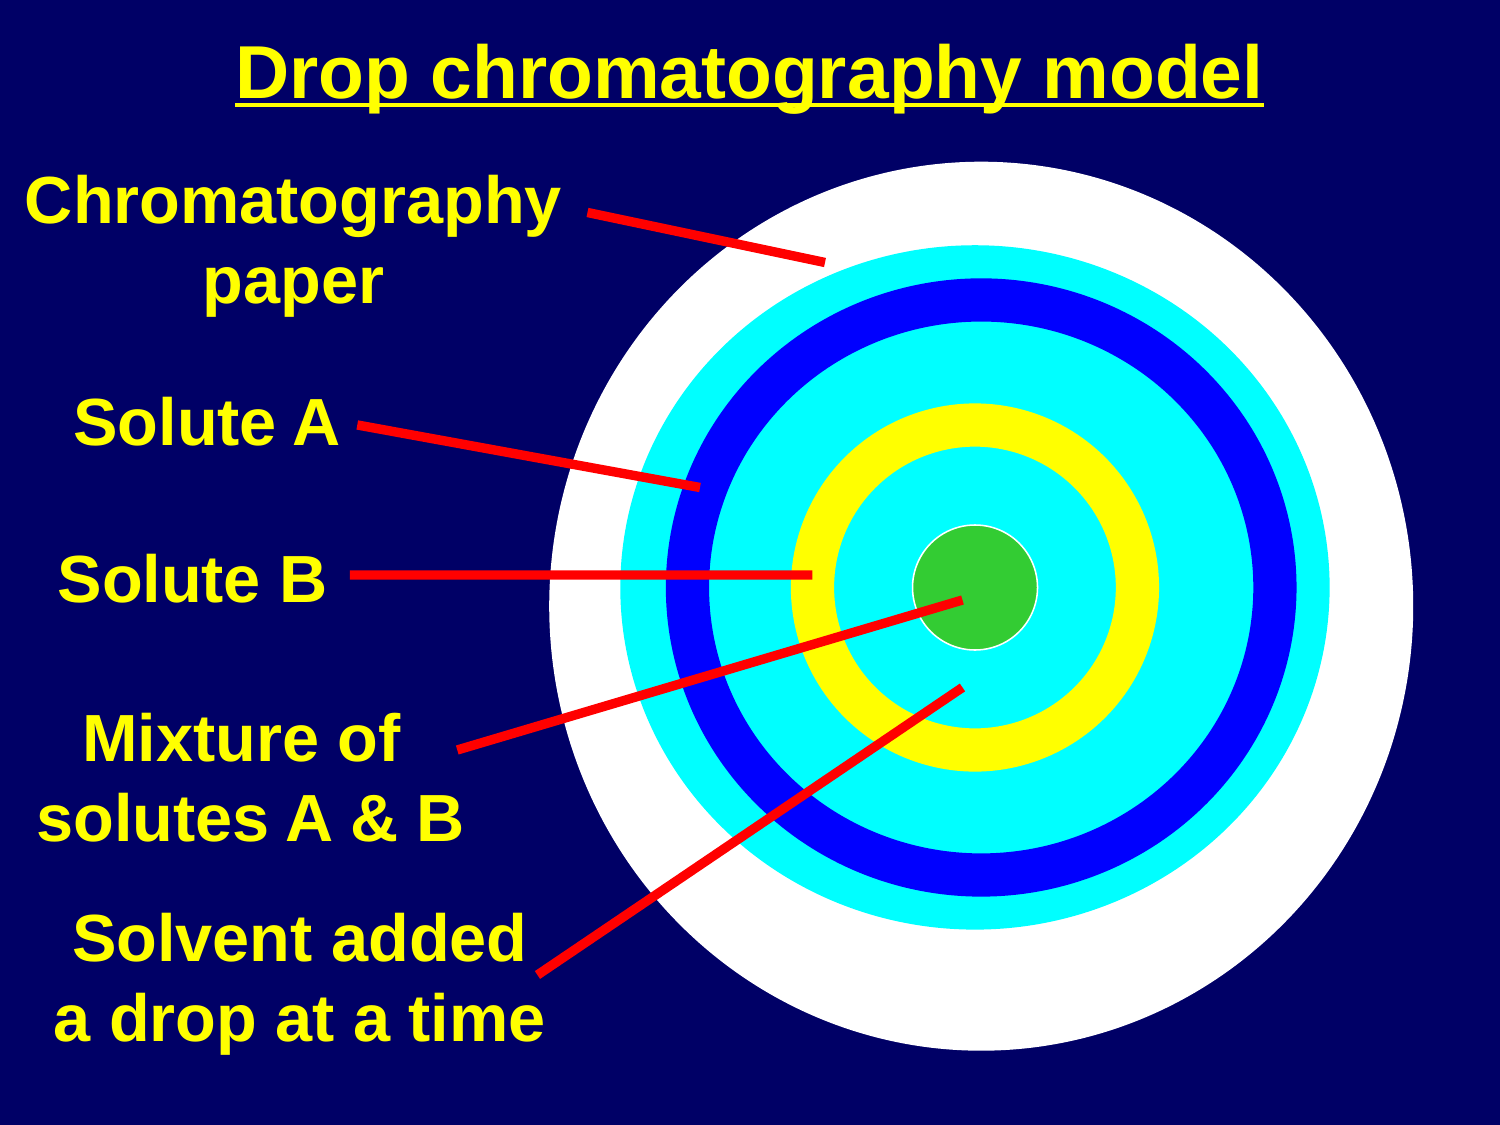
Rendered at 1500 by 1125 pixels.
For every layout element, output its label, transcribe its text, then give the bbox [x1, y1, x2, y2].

text_box [726, 162, 1236, 248]
text_box Chromatography paper [0, 149, 588, 325]
text_box [690, 934, 1272, 1050]
title Drop chromatography model [0, 0, 1500, 138]
text_box [549, 575, 619, 848]
text_box Solute A [7, 371, 408, 466]
text_box Solvent added a drop at a time [37, 887, 563, 1063]
text_box Mixture of solutes A & B [7, 687, 495, 863]
text_box [1329, 343, 1413, 869]
text_box Solute B [0, 528, 386, 624]
text_box [551, 365, 619, 574]
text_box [624, 249, 1326, 926]
